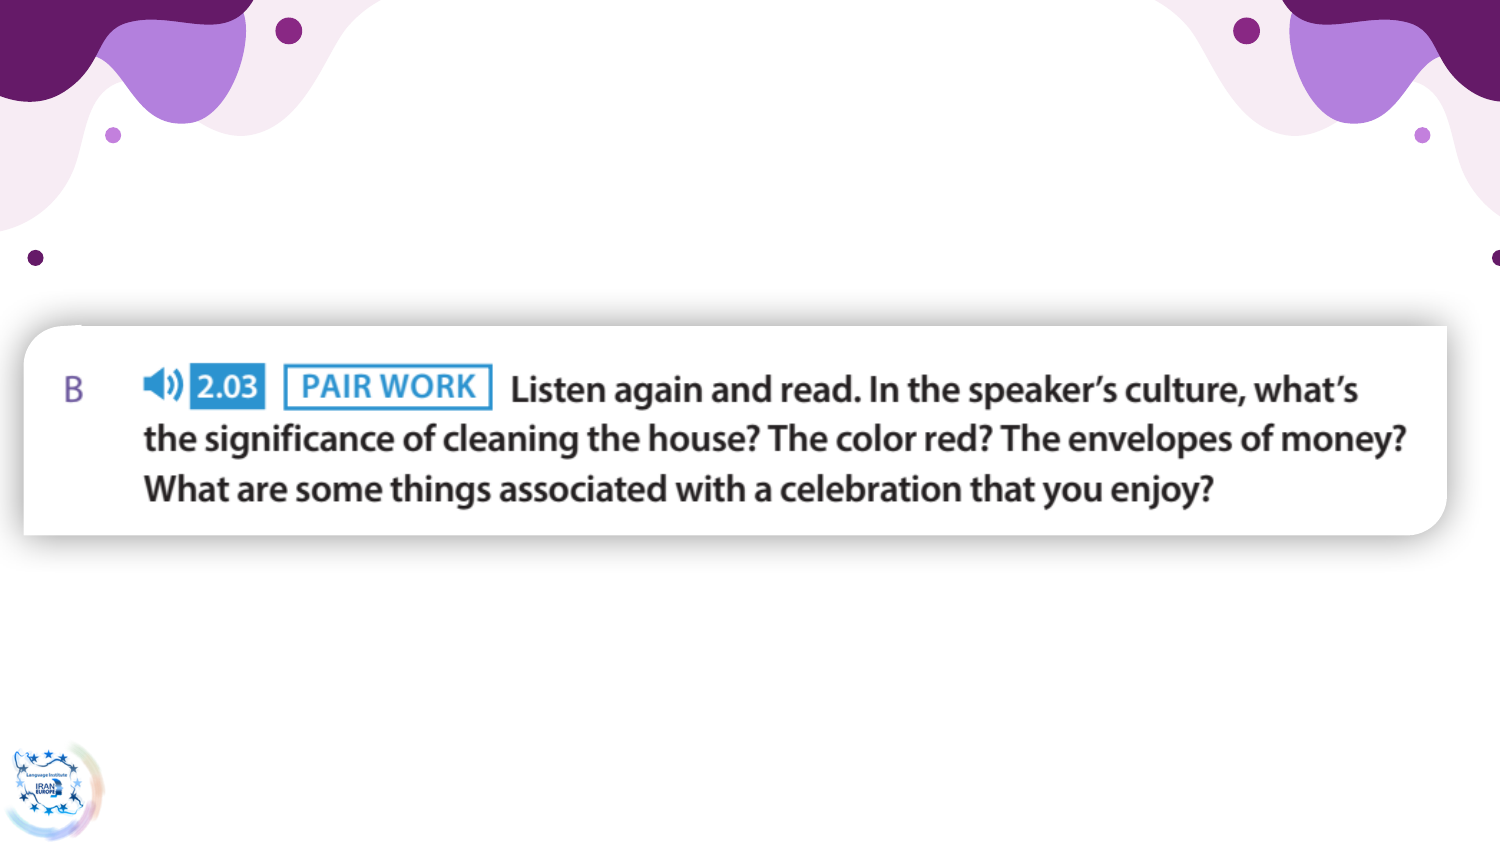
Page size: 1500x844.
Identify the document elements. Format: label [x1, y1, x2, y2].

picture [0, 737, 110, 844]
picture [30, 333, 1440, 529]
